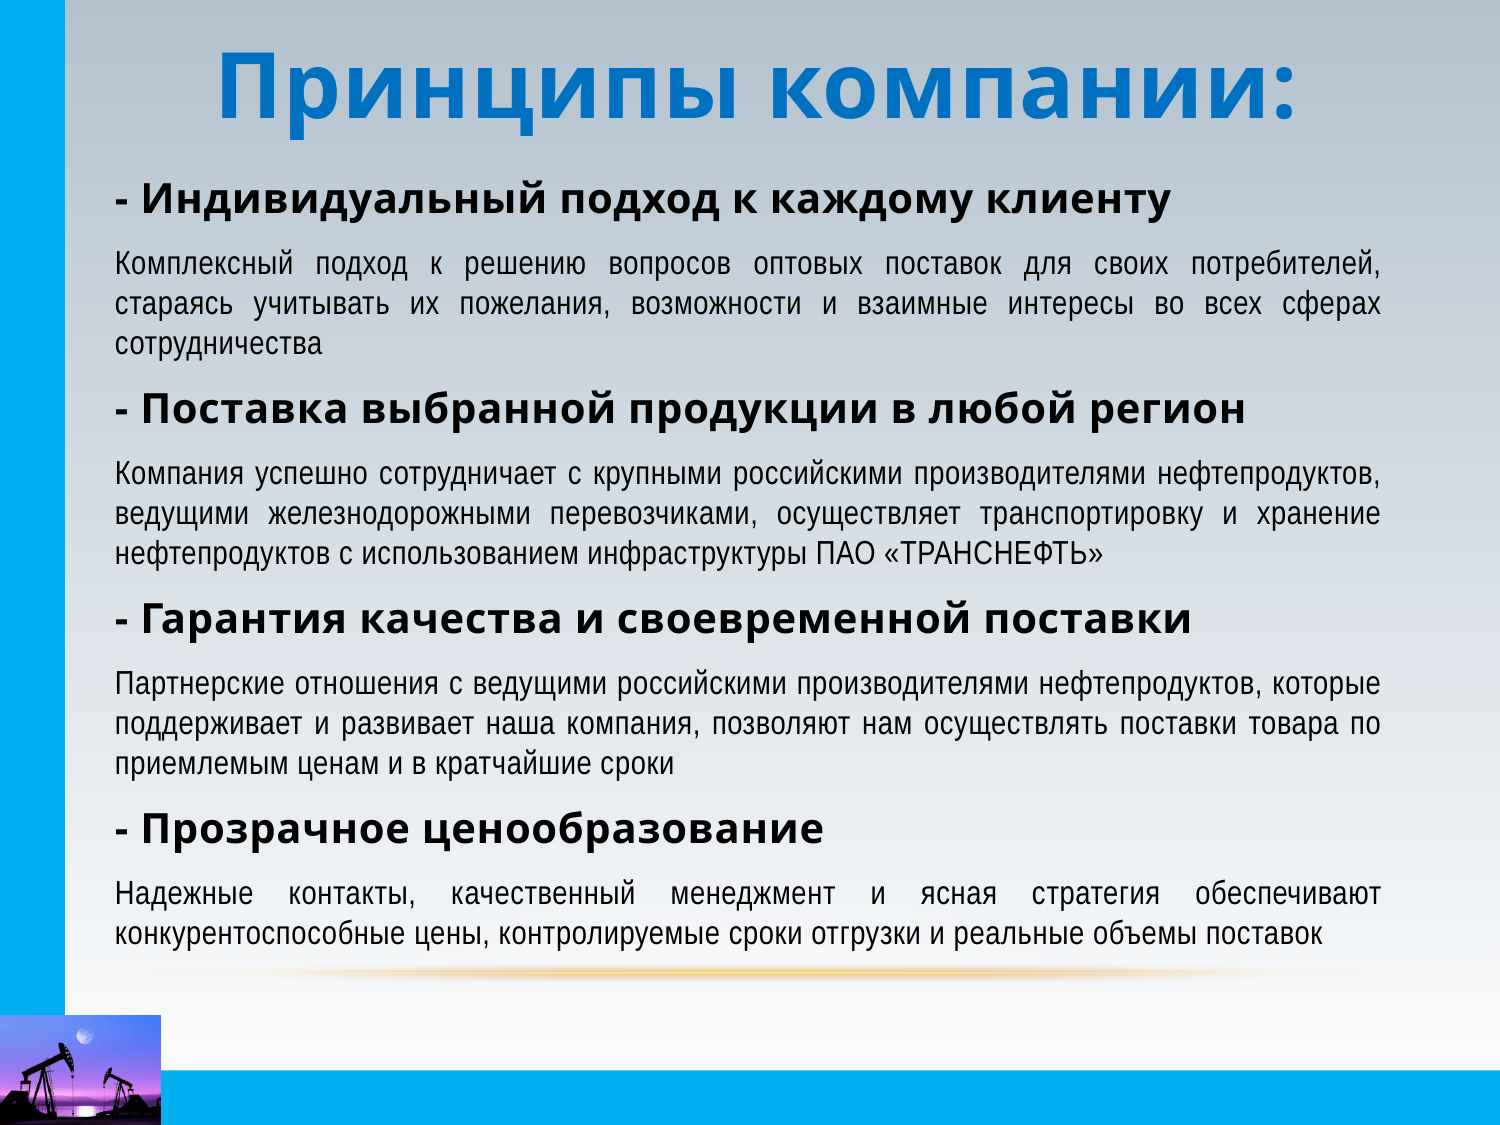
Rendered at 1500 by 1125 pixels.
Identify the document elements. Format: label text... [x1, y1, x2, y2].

text_box [167, 1069, 1500, 1125]
text_box Принципы компании: [37, 19, 1477, 145]
list - Индивидуальный подход к каждому клиенту Комплексный подход к решению вопросов оптовых поставок для своих потребителей, стараясь учитывать их пожелания, возможности и взаимные интересы во всех сферах сотрудничества - Поставка выбранной продукции в любой регион Компания успешно сотрудничает с крупными российскими производителями нефтепродуктов, ведущими железнодорожными перевозчиками, осуществляет транспортировку и хранение нефтепродуктов с использованием инфраструктуры ПАО «ТРАНСНЕФТЬ» - Гарантия качества и своевременной поставки Партнерские отношения с ведущими российскими производителями нефтепродуктов, которые поддерживает и развивает наша компания, позволяют нам осуществлять поставки товара по приемлемым ценам и в кратчайшие сроки - Прозрачное ценообразование Надежные контакты, качественный менеджмент и ясная стратегия обеспечивают конкурентоспособные цены, контролируемые сроки отгрузки и реальные объемы поставок [99, 164, 1400, 1032]
picture [0, 0, 1500, 1125]
text_box [0, 0, 66, 1014]
